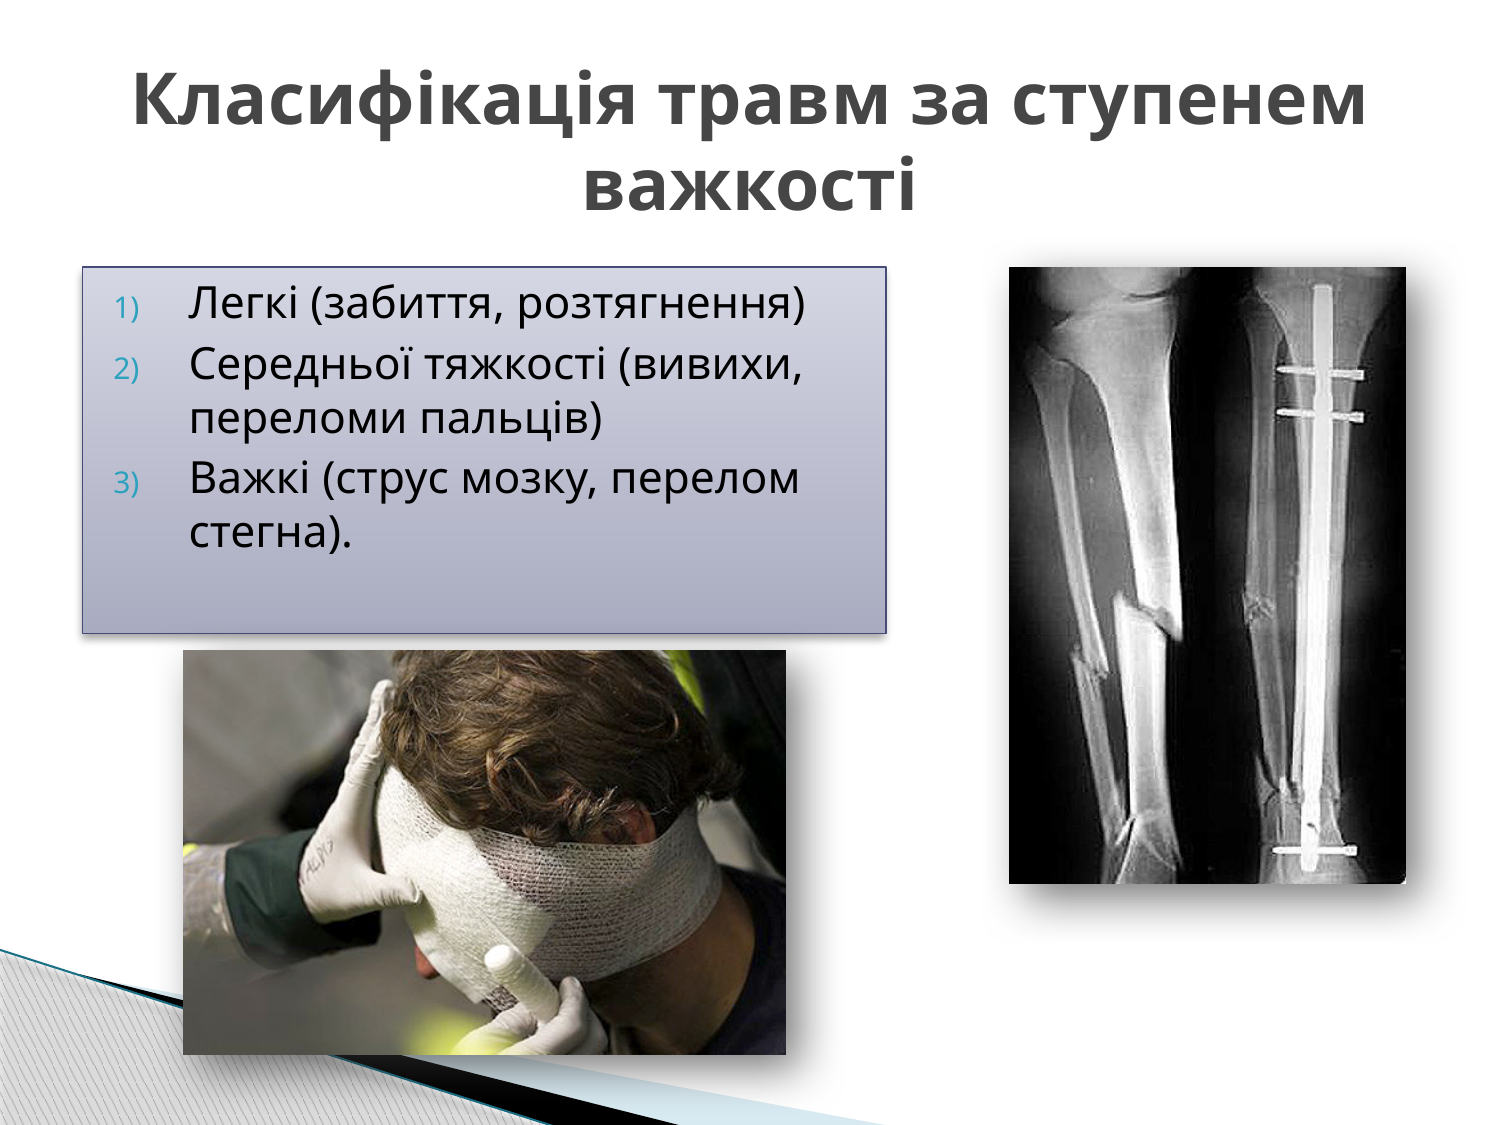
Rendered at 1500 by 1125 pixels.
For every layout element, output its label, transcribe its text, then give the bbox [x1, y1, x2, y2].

picture [1009, 266, 1406, 884]
title Класифікація травм за ступенем важкості [75, 45, 1425, 233]
list Легкі (забиття, розтягнення) Середньої тяжкості (вивихи, переломи пальців) Важкі (струс мозку, перелом стегна). [82, 266, 887, 634]
picture [182, 650, 786, 1055]
